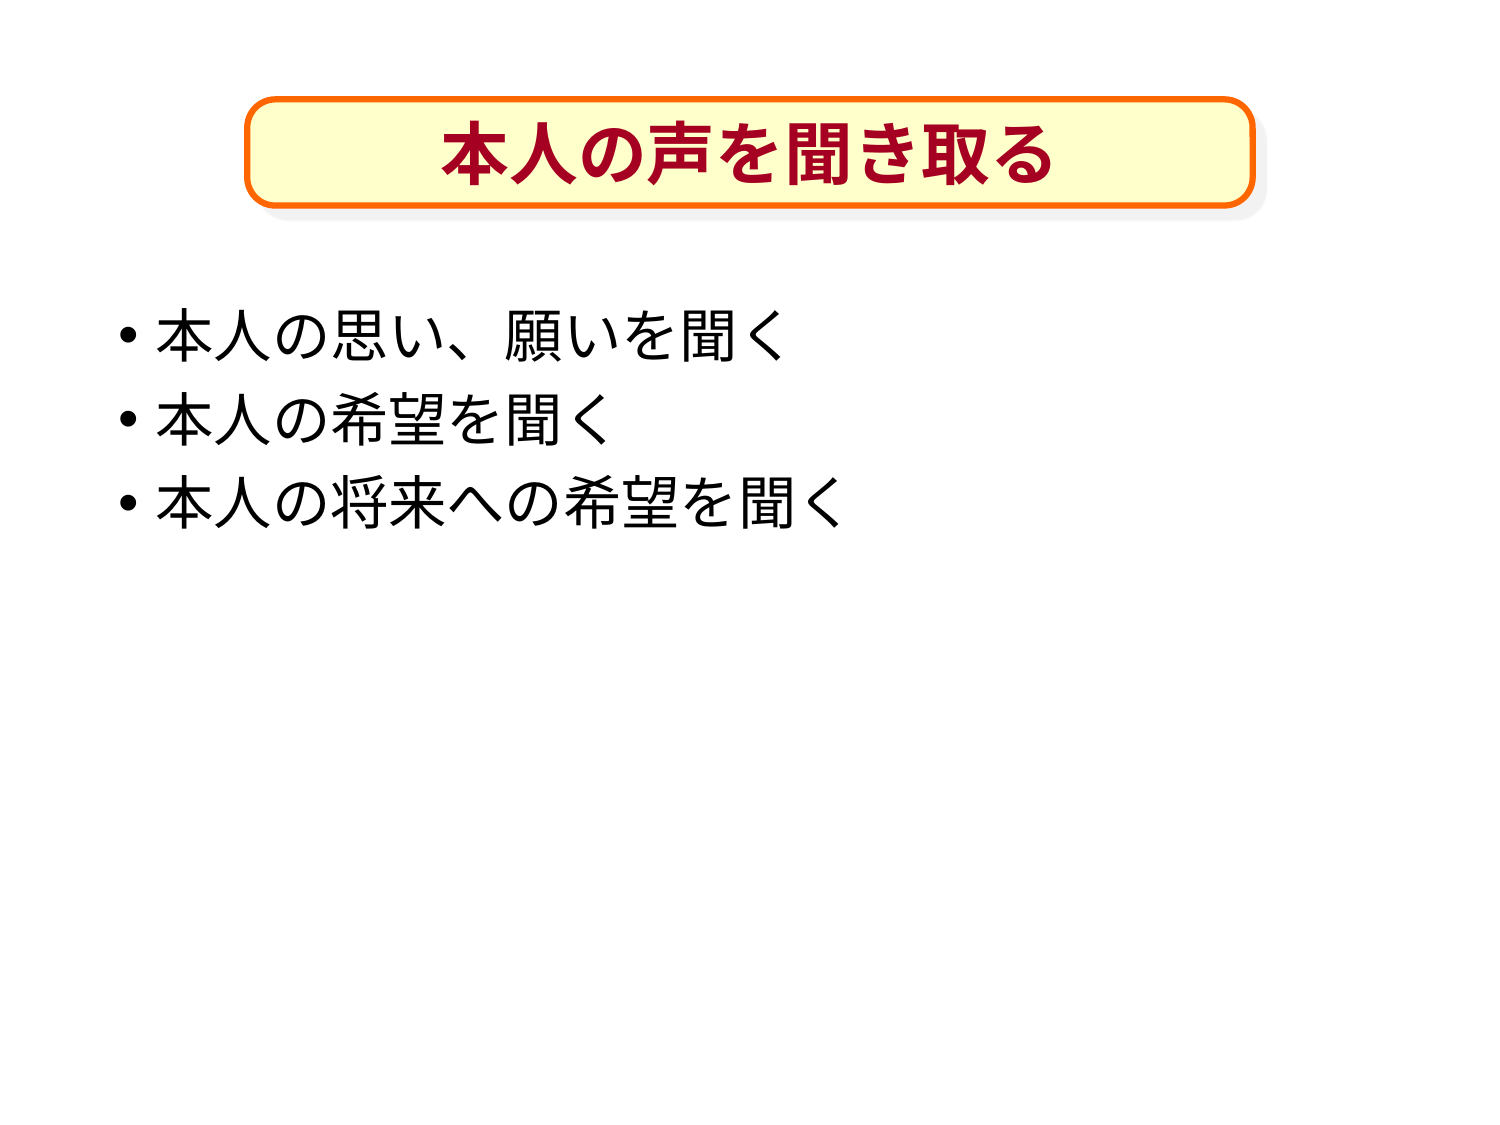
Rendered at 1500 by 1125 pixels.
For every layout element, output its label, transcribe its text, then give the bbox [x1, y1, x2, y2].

list 本人の思い、願いを聞く 本人の希望を聞く 本人の将来への希望を聞く [103, 299, 1397, 1014]
text_box 本人の声を聞き取る [247, 99, 1253, 206]
